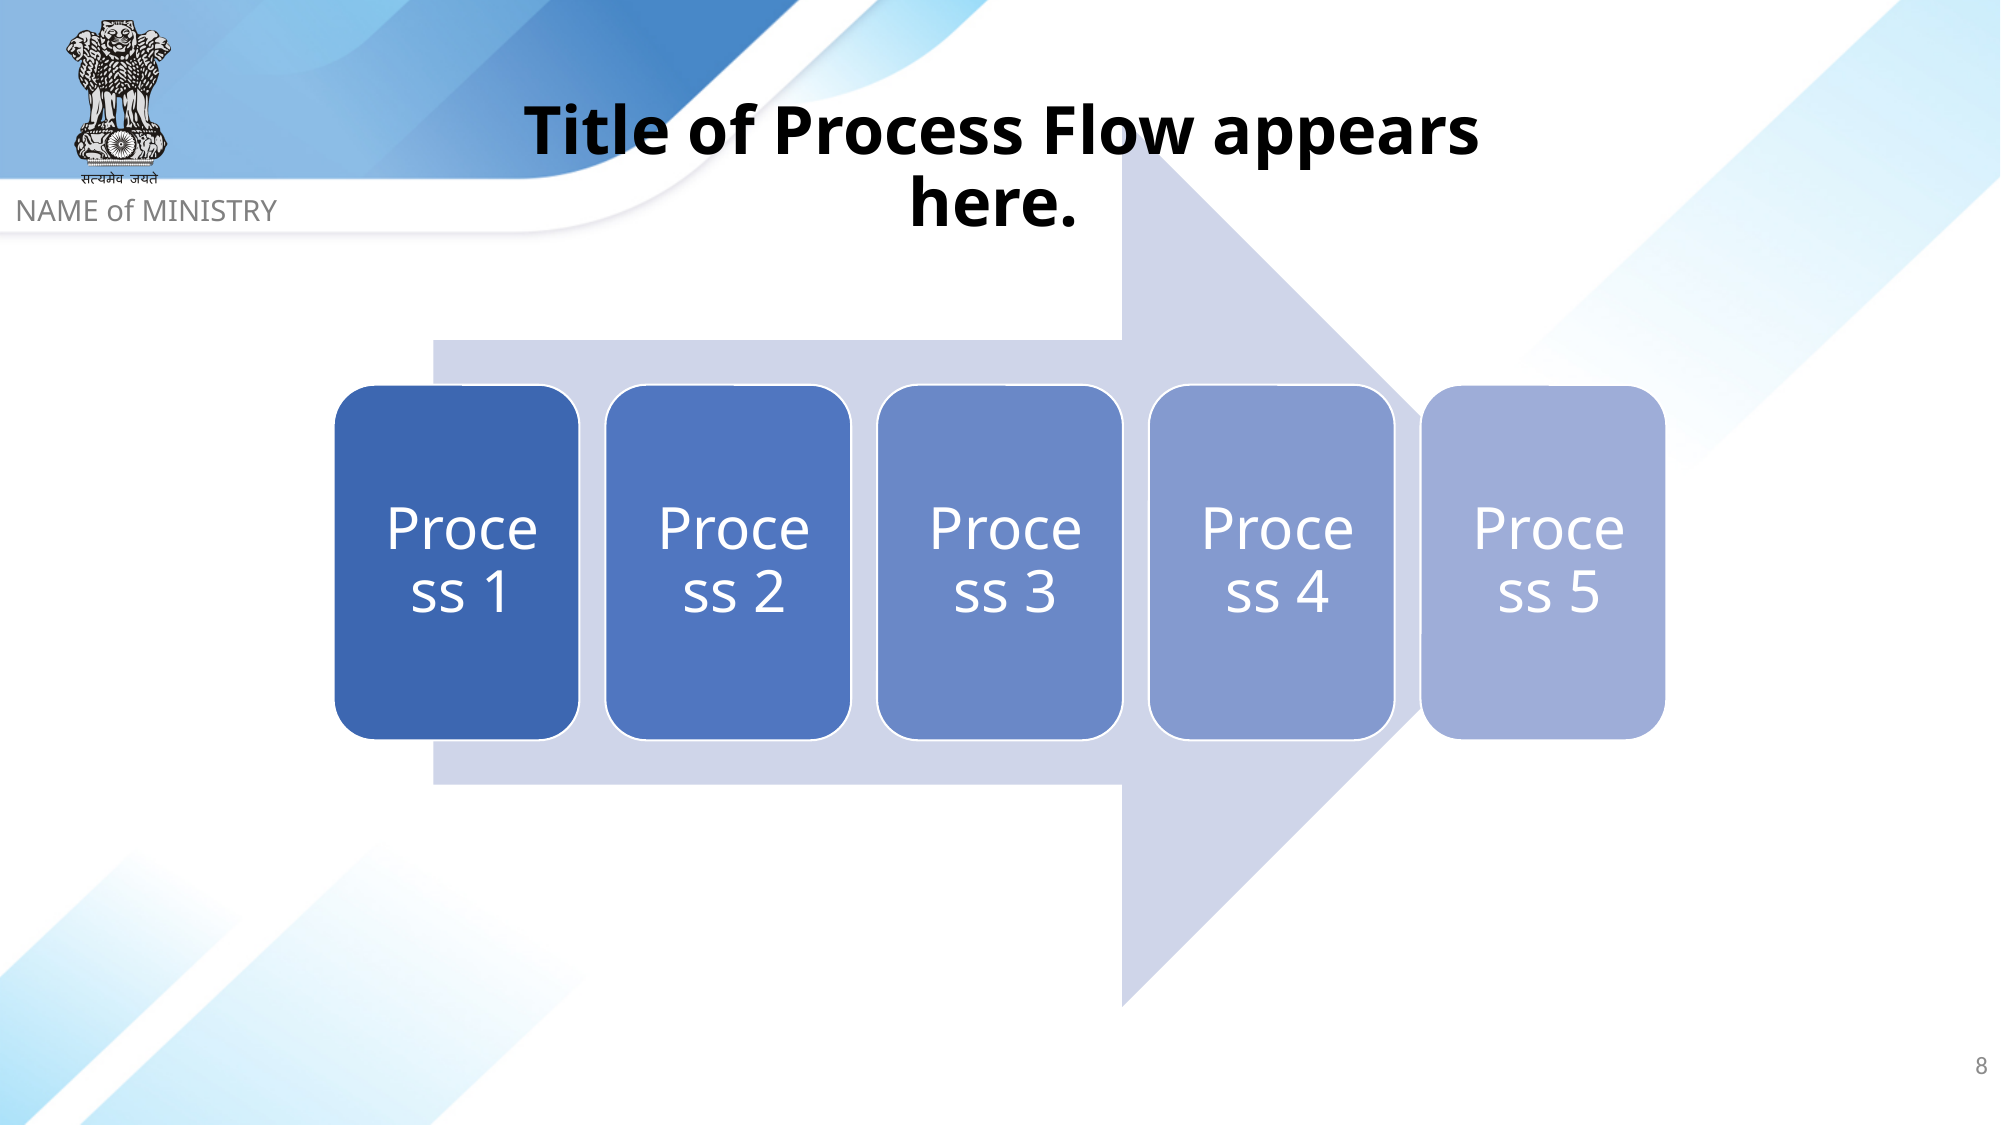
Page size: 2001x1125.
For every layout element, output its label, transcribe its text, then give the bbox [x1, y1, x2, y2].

slide_number 8 [1553, 1035, 2000, 1095]
text_box Title of Process Flow appears here. [491, 89, 1513, 117]
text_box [333, 117, 1667, 1007]
picture [0, 0, 2001, 1125]
